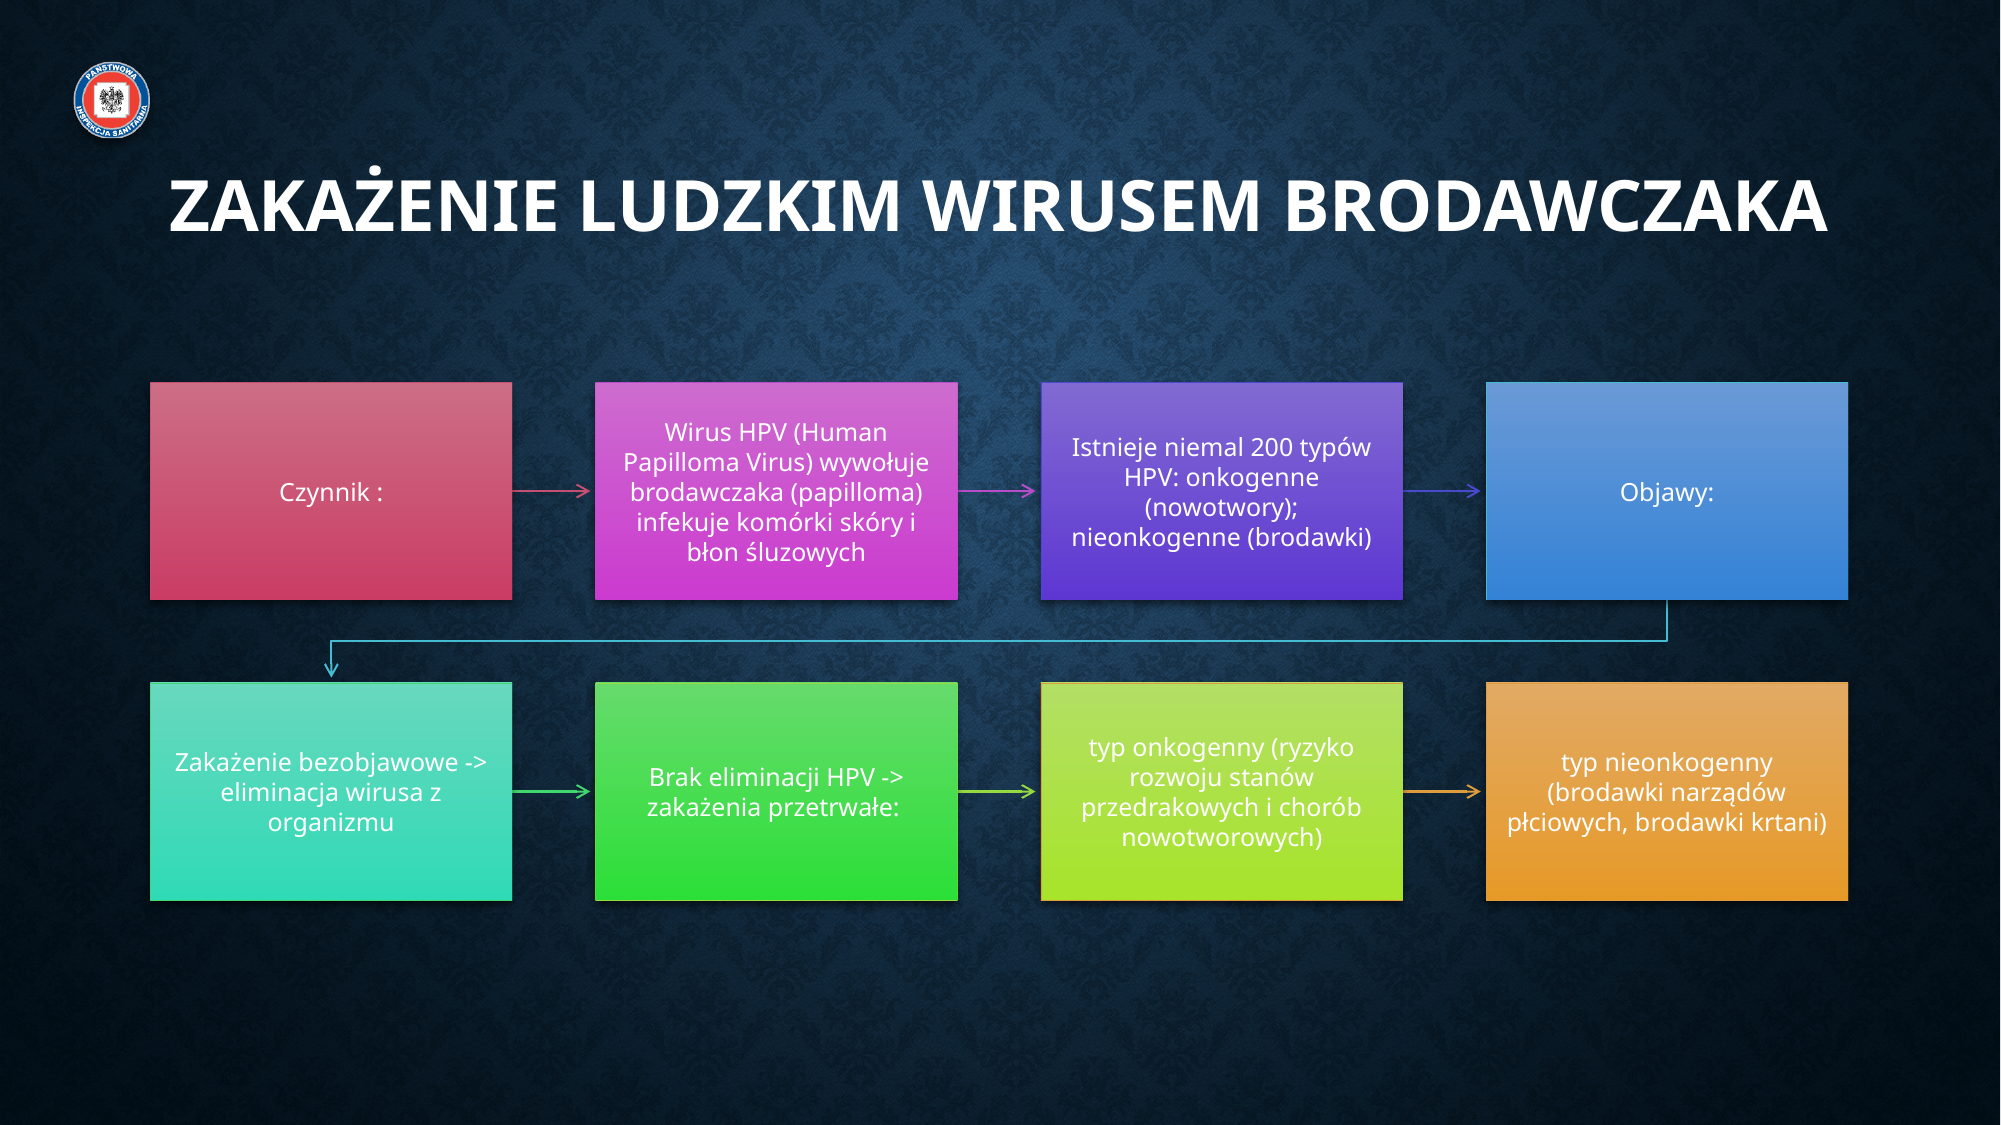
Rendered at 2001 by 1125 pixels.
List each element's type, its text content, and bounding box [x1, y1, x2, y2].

title Zakażenie ludzkim wirusem brodawczaka [149, 99, 1849, 318]
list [149, 369, 1849, 913]
picture [72, 61, 151, 139]
